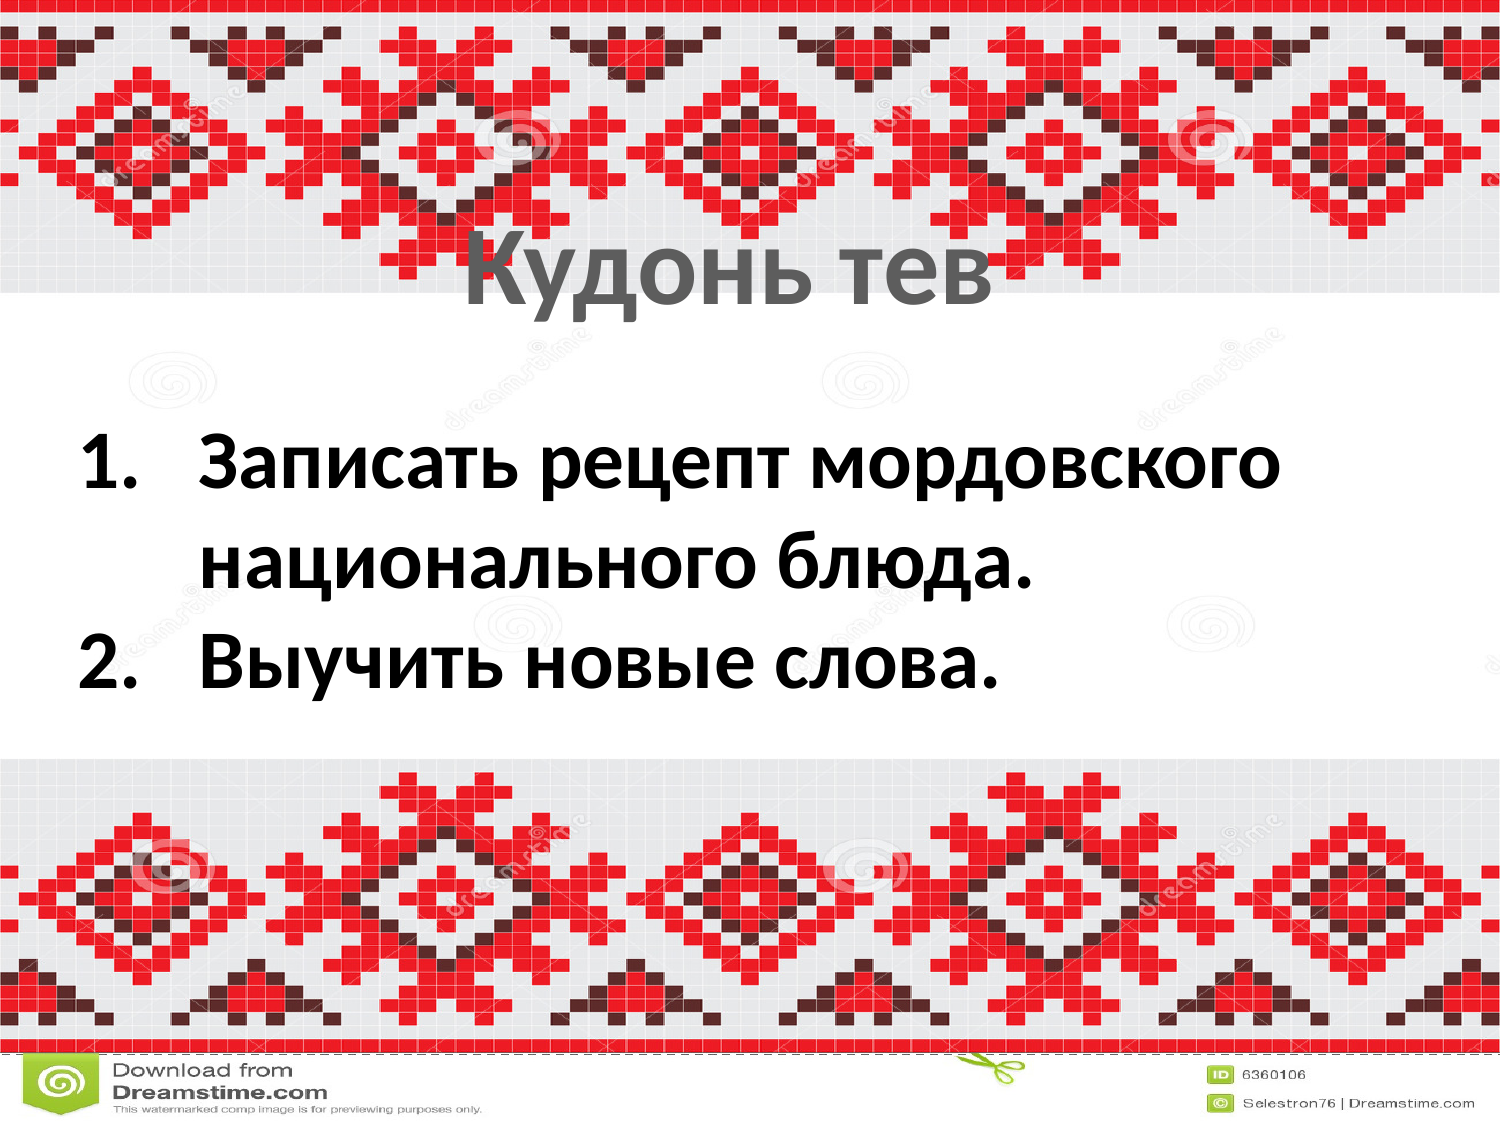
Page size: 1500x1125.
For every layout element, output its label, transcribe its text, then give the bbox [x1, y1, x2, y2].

picture [0, 0, 1500, 1125]
text_box Записать рецепт мордовского национального блюда. Выучить новые слова. [62, 397, 1398, 813]
text_box Кудонь тев [448, 184, 1011, 335]
